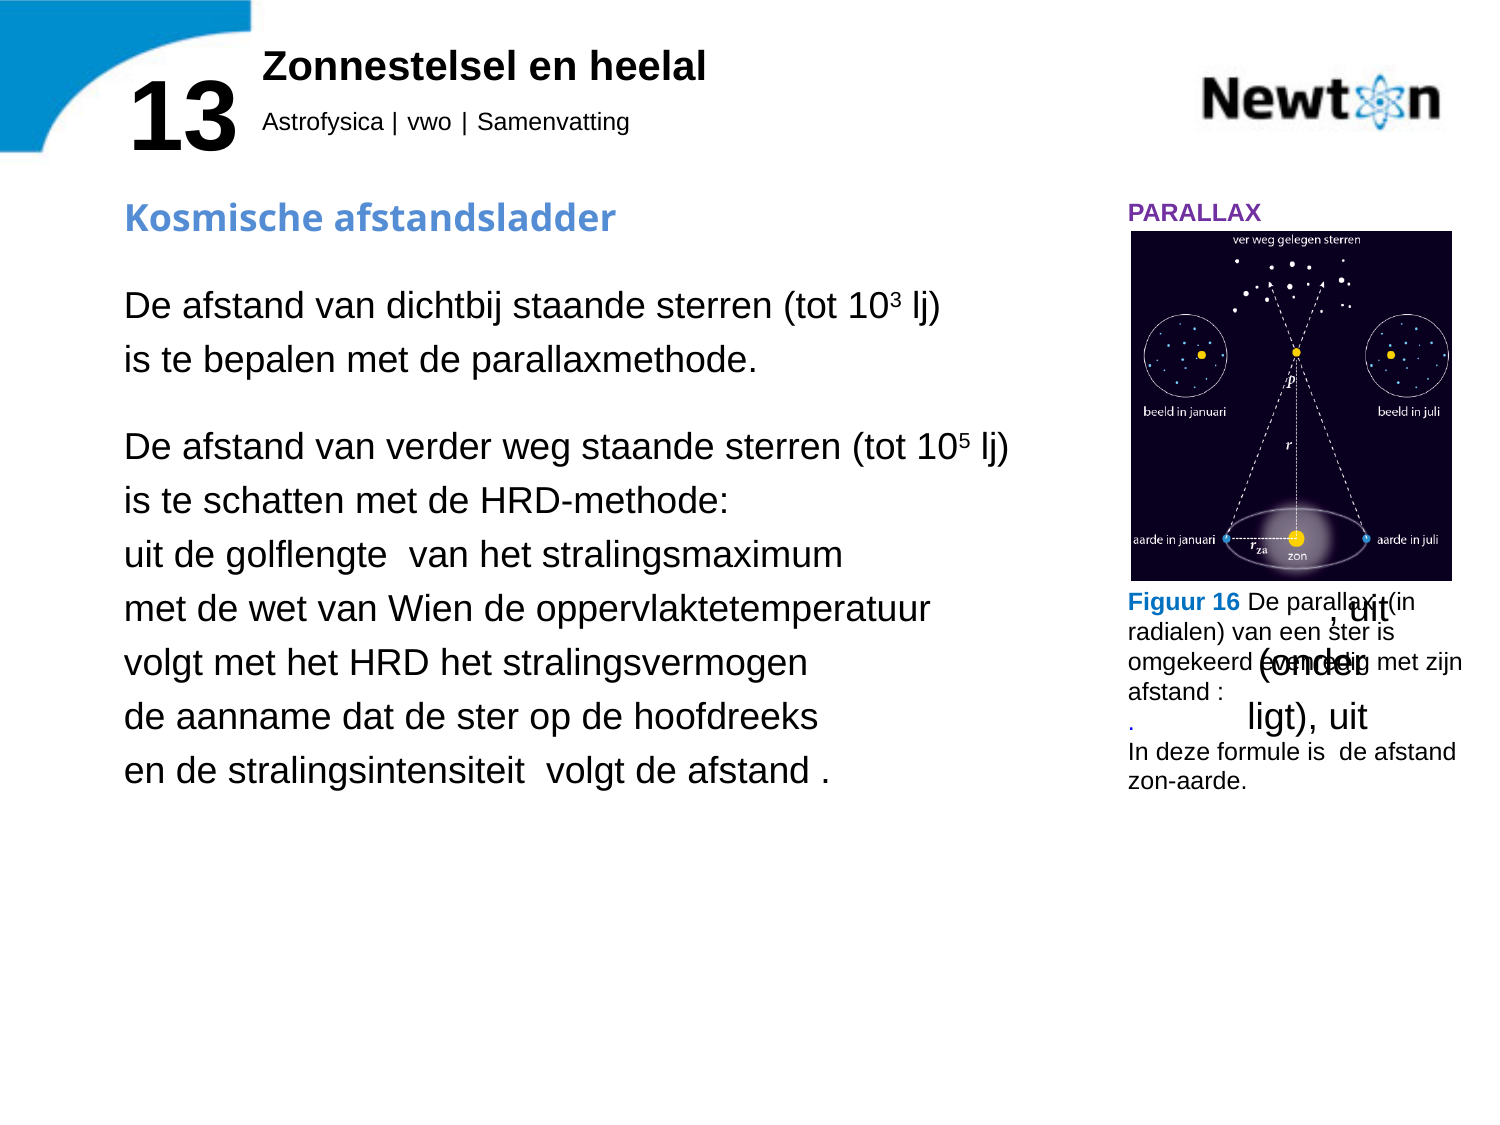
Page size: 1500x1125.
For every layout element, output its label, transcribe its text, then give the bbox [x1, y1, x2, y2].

picture [0, 0, 1500, 1122]
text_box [1127, 196, 1471, 825]
list Astrofysica | vwo | Samenvatting [262, 111, 1079, 163]
title Zonnestelsel en heelal [262, 39, 1425, 111]
footer 13 [106, 64, 263, 157]
